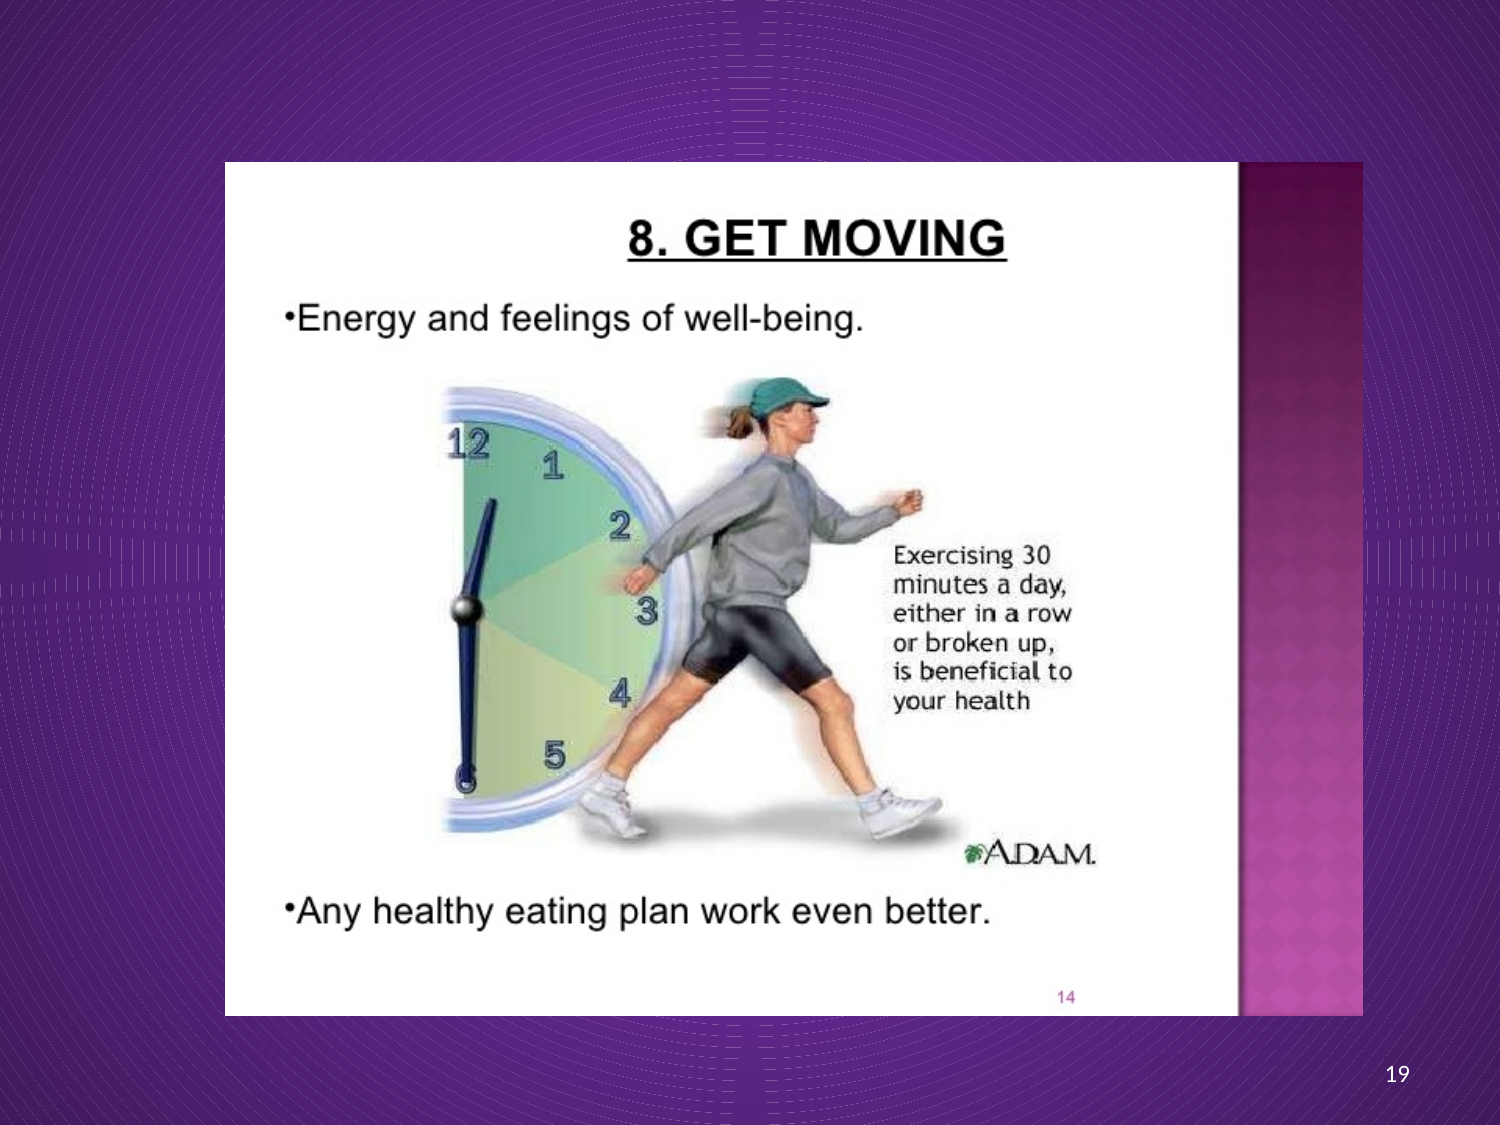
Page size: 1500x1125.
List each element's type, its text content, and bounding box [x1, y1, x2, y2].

footer [512, 1042, 988, 1103]
slide_number 19 [1074, 1042, 1425, 1103]
picture [224, 162, 1363, 1016]
